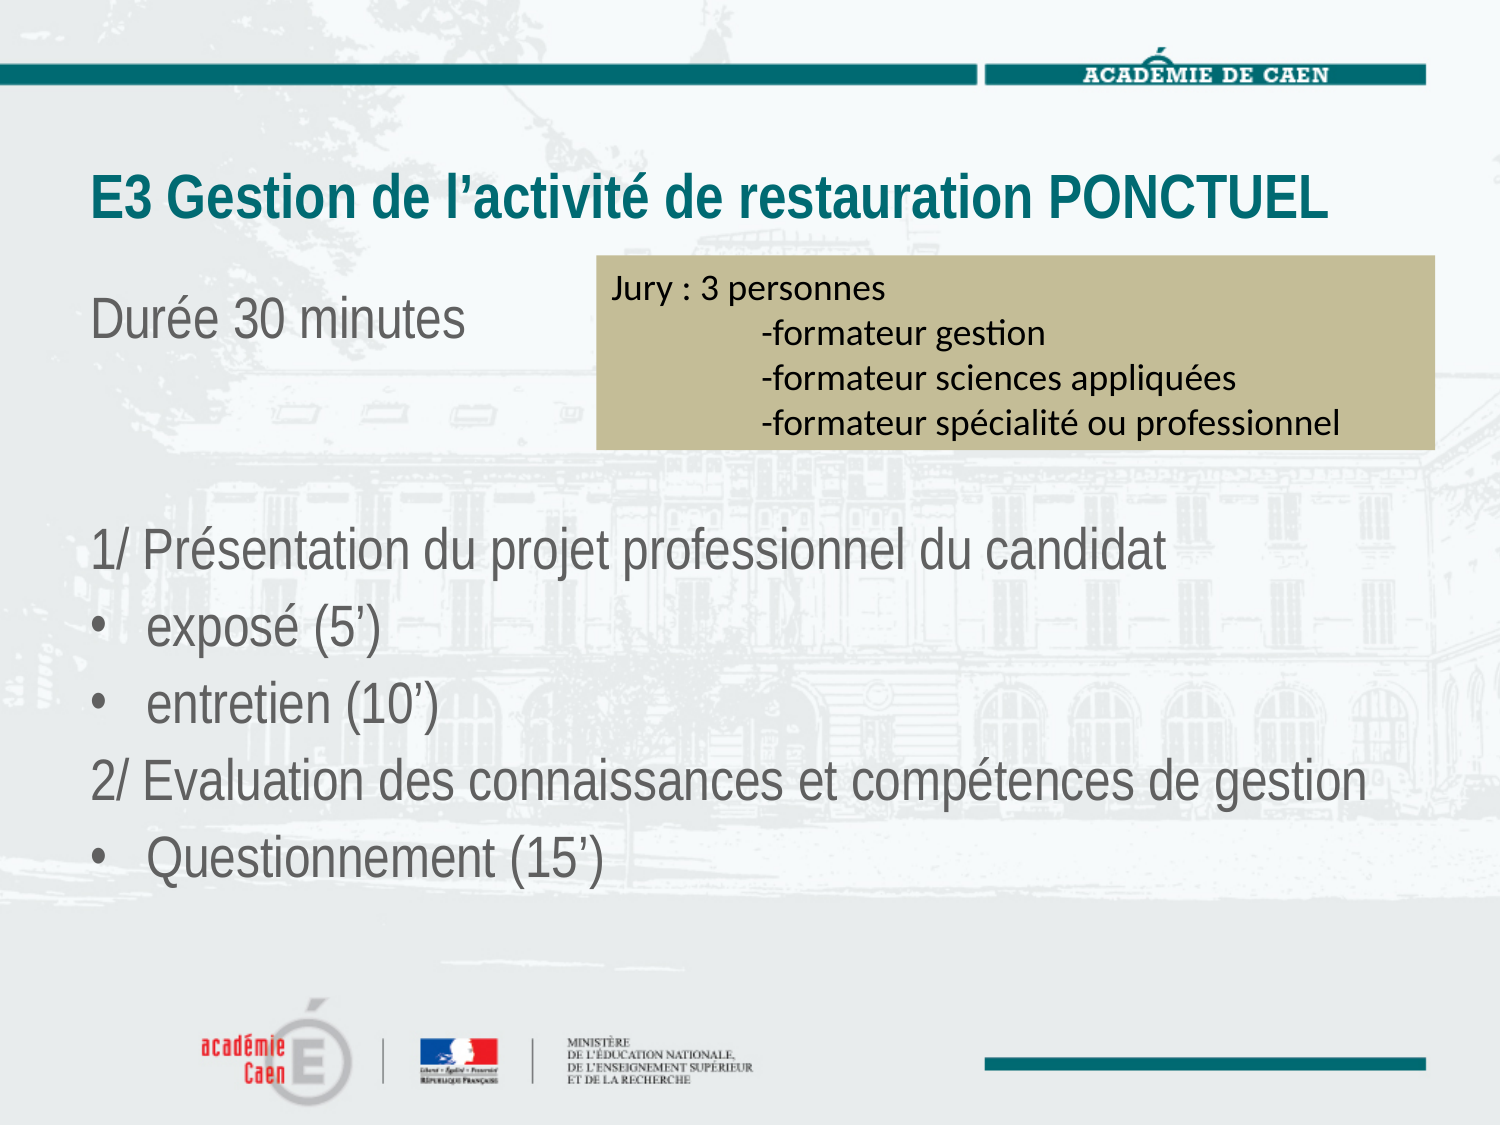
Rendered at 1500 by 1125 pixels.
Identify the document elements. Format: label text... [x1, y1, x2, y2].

picture [0, 0, 1500, 1125]
list Durée 30 minutes 1/ Présentation du projet professionnel du candidat exposé (5’) entretien (10’) 2/ Evaluation des connaissances et compétences de gestion Questionnement (15’) [75, 287, 1425, 1000]
text_box Jury : 3 personnes -formateur gestion -formateur sciences appliquées -formateur spécialité ou professionnel [596, 255, 1436, 451]
title E3 Gestion de l’activité de restauration PONCTUEL [75, 112, 1425, 282]
